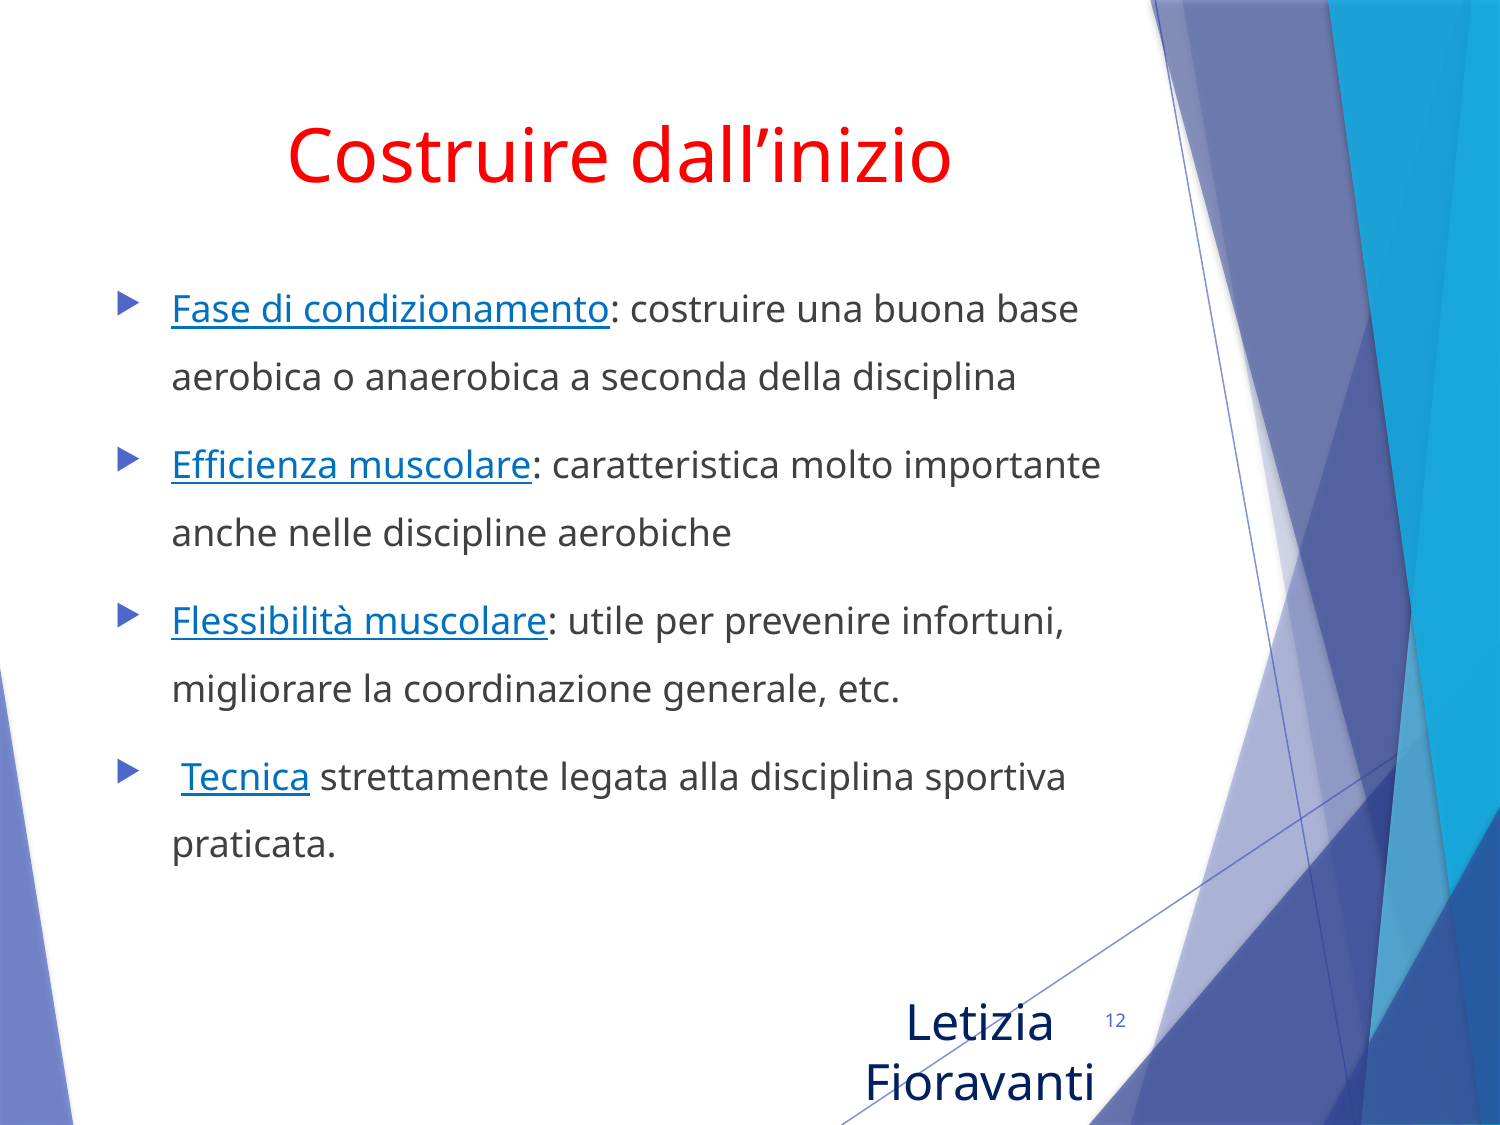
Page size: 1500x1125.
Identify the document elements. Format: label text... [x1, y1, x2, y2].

text_box Letizia Fioravanti [809, 1057, 1152, 1118]
list Fase di condizionamento: costruire una buona base aerobica o anaerobica a seconda della disciplina Efficienza muscolare: caratteristica molto importante anche nelle discipline aerobiche Flessibilità muscolare: utile per prevenire infortuni, migliorare la coordinazione generale, etc. Tecnica strettamente legata alla disciplina sportiva praticata. [99, 255, 1142, 905]
slide_number 12 [1057, 991, 1142, 1051]
title Costruire dall’inizio [99, 99, 1142, 255]
